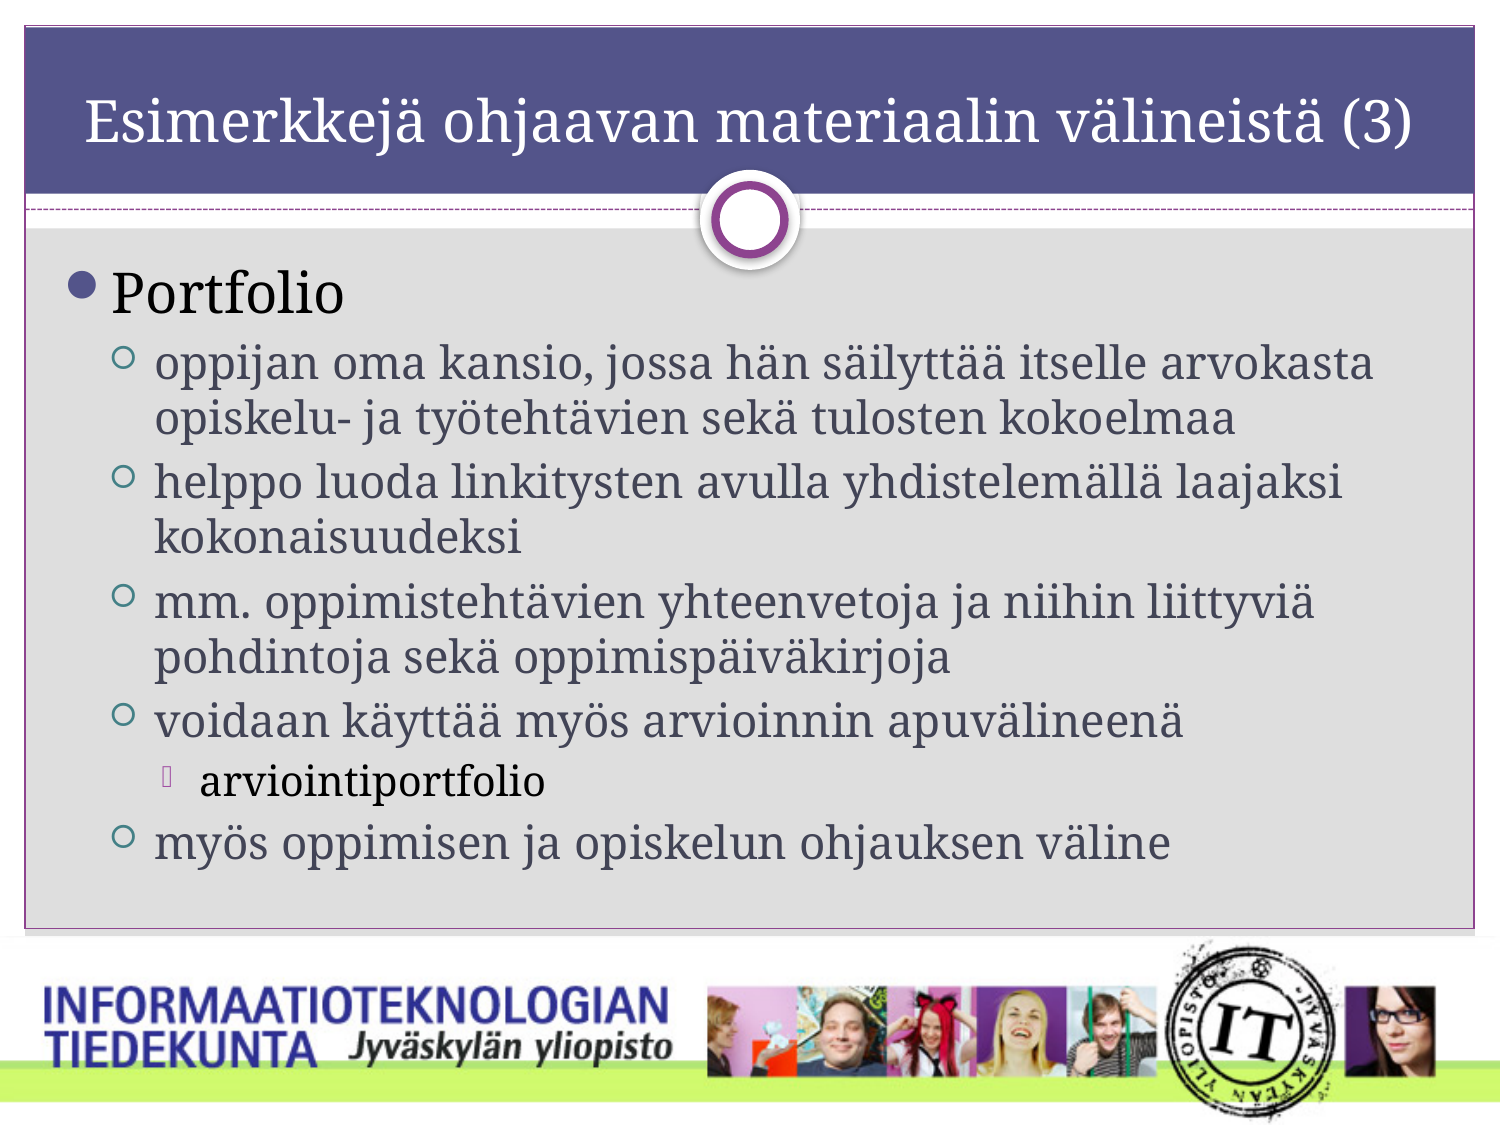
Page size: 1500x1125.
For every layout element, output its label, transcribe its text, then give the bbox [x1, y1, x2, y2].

picture [0, 936, 1500, 1125]
title Esimerkkejä ohjaavan materiaalin välineistä (3) [49, 37, 1450, 162]
list Portfolio oppijan oma kansio, jossa hän säilyttää itselle arvokasta opiskelu- ja työtehtävien sekä tulosten kokoelmaa helppo luoda linkitysten avulla yhdistelemällä laajaksi kokonaisuudeksi mm. oppimistehtävien yhteenvetoja ja niihin liittyviä pohdintoja sekä oppimispäiväkirjoja voidaan käyttää myös arvioinnin apuvälineenä arviointiportfolio myös oppimisen ja opiskelun ohjauksen väline [49, 249, 1450, 917]
